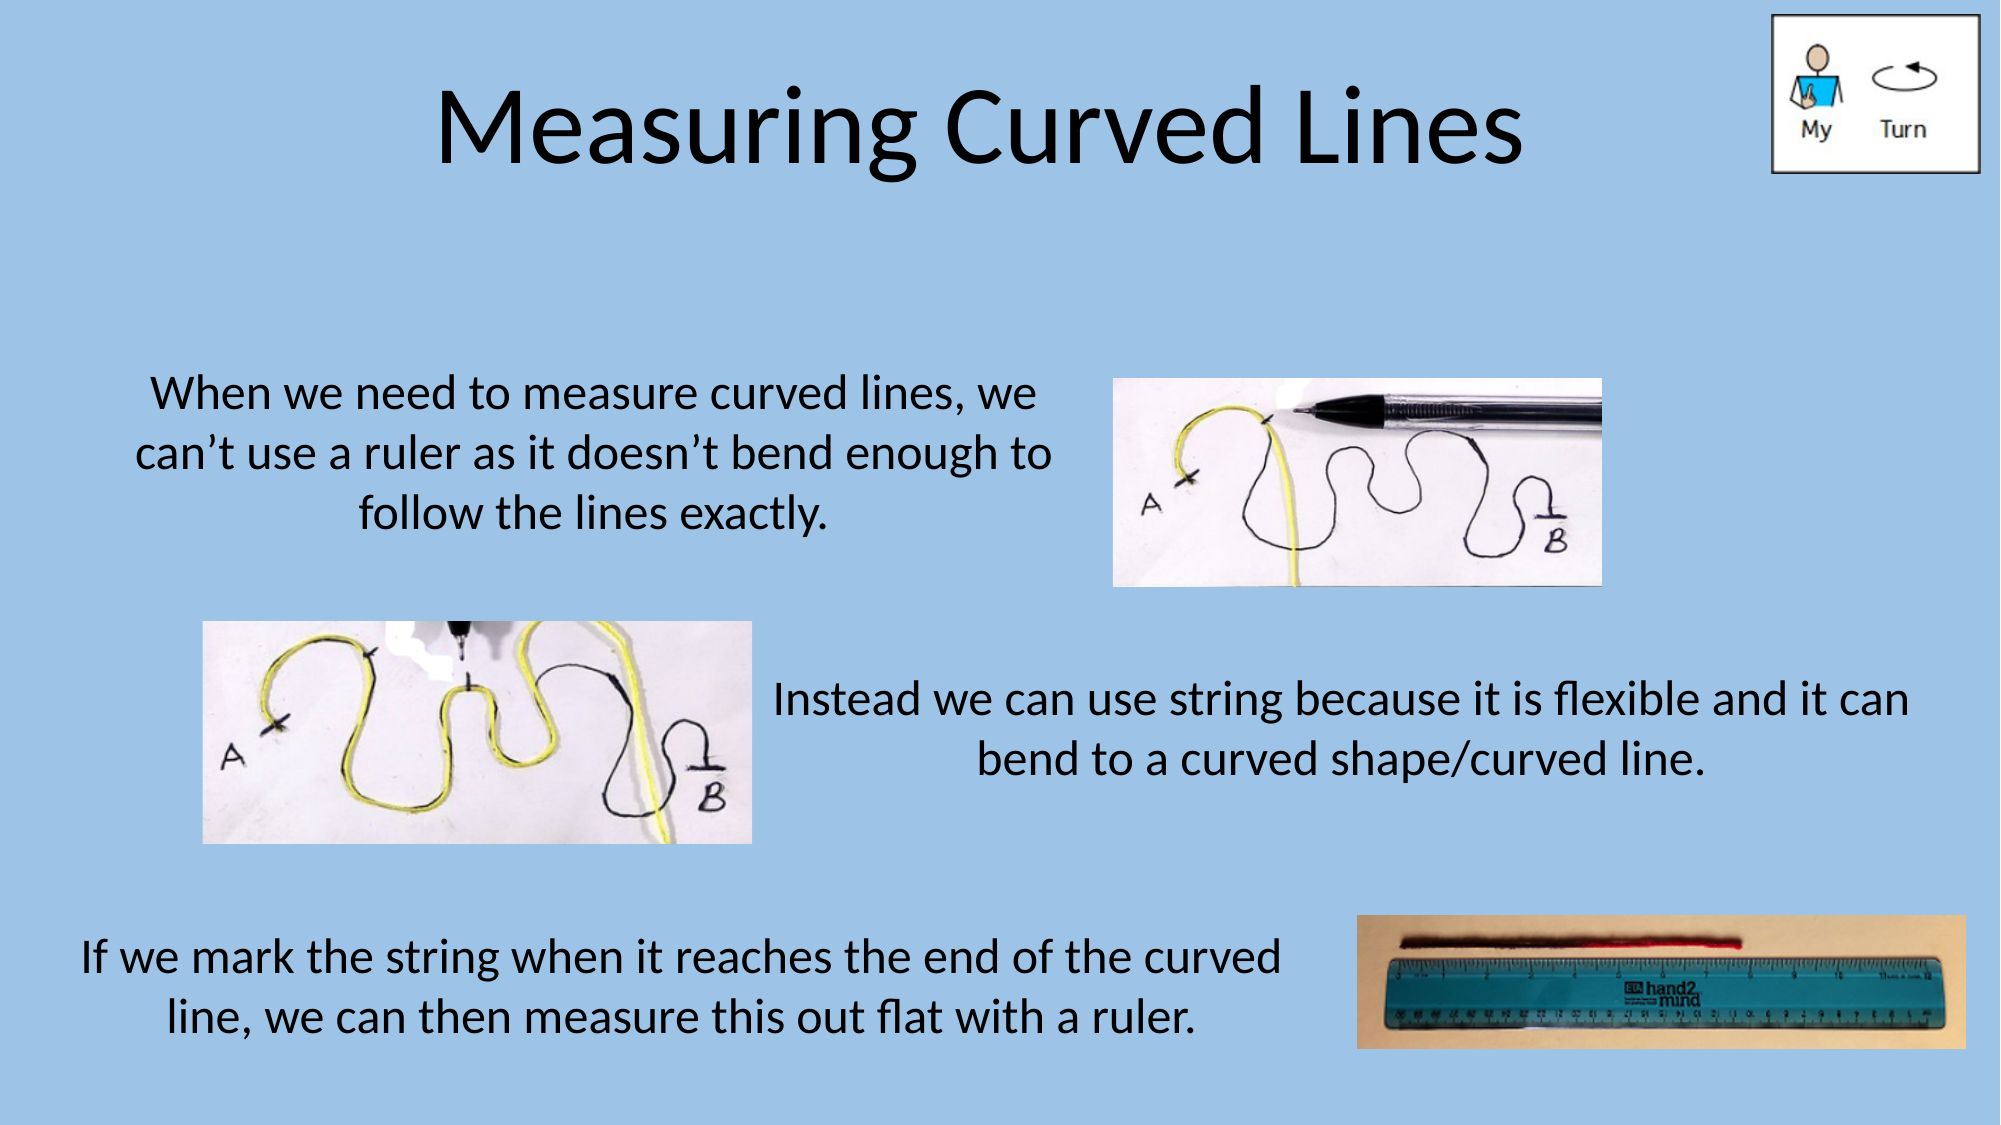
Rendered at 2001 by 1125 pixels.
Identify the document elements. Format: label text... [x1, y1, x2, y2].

picture [1112, 378, 1602, 587]
picture [1771, 14, 1981, 175]
text_box When we need to measure curved lines, we can’t use a ruler as it doesn’t bend enough to follow the lines exactly. [99, 352, 1089, 548]
picture [202, 621, 753, 844]
picture [1357, 915, 1966, 1049]
text_box Measuring Curved Lines [418, 43, 1542, 194]
text_box Instead we can use string because it is flexible and it can bend to a curved shape/curved line. [753, 658, 1966, 794]
text_box If we mark the string when it reaches the end of the curved line, we can then measure this out flat with a ruler. [57, 915, 1306, 1051]
